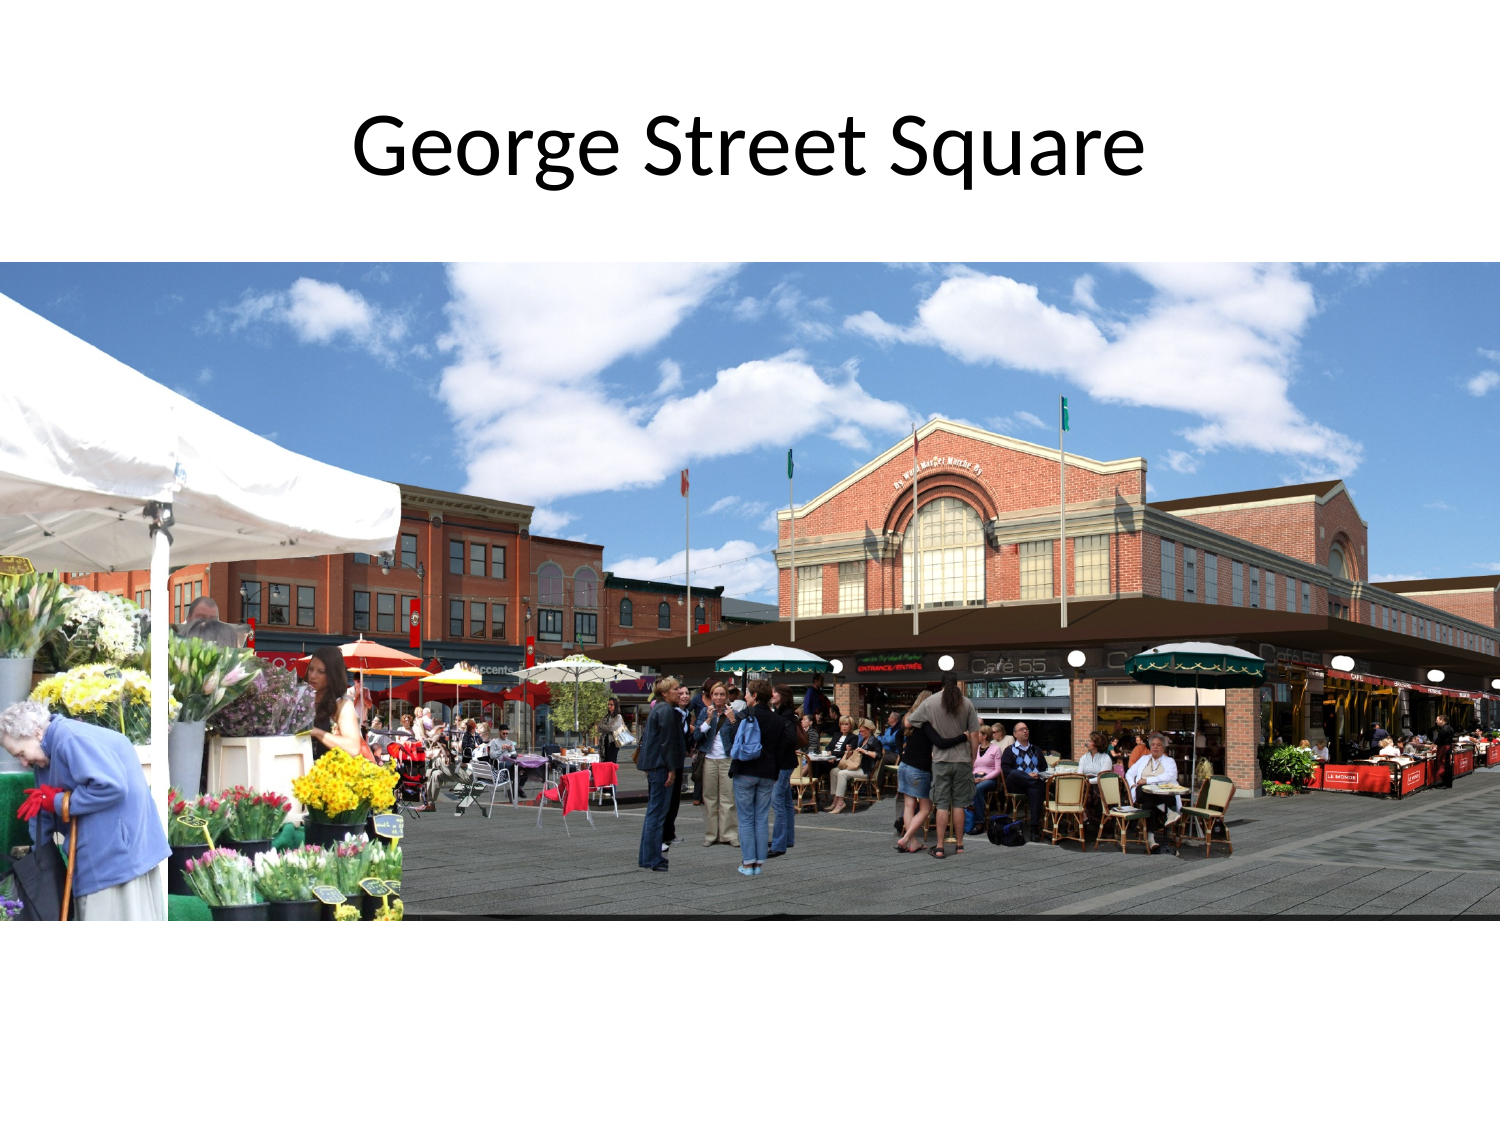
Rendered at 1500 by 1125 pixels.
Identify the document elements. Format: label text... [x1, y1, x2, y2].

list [0, 262, 1500, 921]
title George Street Square [74, 44, 1426, 233]
